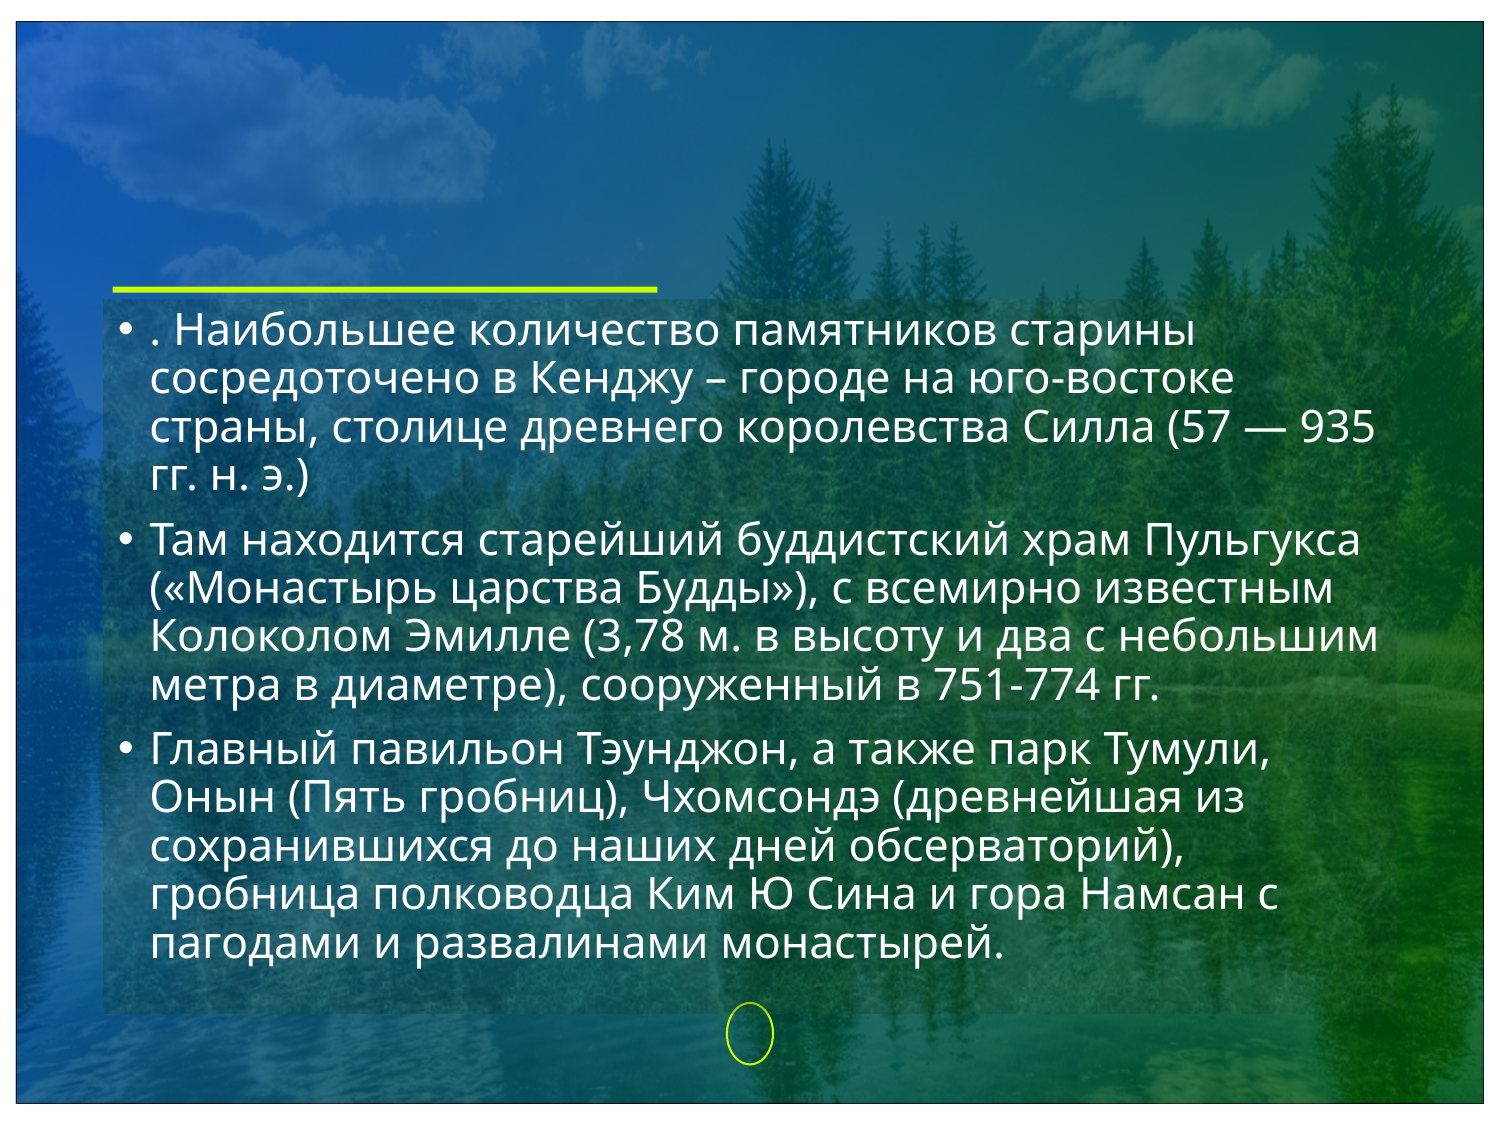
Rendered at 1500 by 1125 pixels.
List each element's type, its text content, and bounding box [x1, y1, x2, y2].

picture [15, 21, 1484, 1104]
list . Наибольшее количество памятников старины сосредоточено в Кенджу – городе на юго-востоке страны, столице древнего королевства Силла (57 — 935 гг. н. э.) Там находится старейший буддистский храм Пульгукса («Монастырь царства Будды»), с всемирно известным Колоколом Эмилле (3,78 м. в высоту и два с небольшим метра в диаметре), сооруженный в 751-774 гг. Главный павильон Тэунджон, а также парк Тумули, Онын (Пять гробниц), Чхомсондэ (древнейшая из сохранившихся до наших дней обсерваторий), гробница полководца Ким Ю Сина и гора Намсан с пагодами и развалинами монастырей. [103, 299, 1397, 1014]
